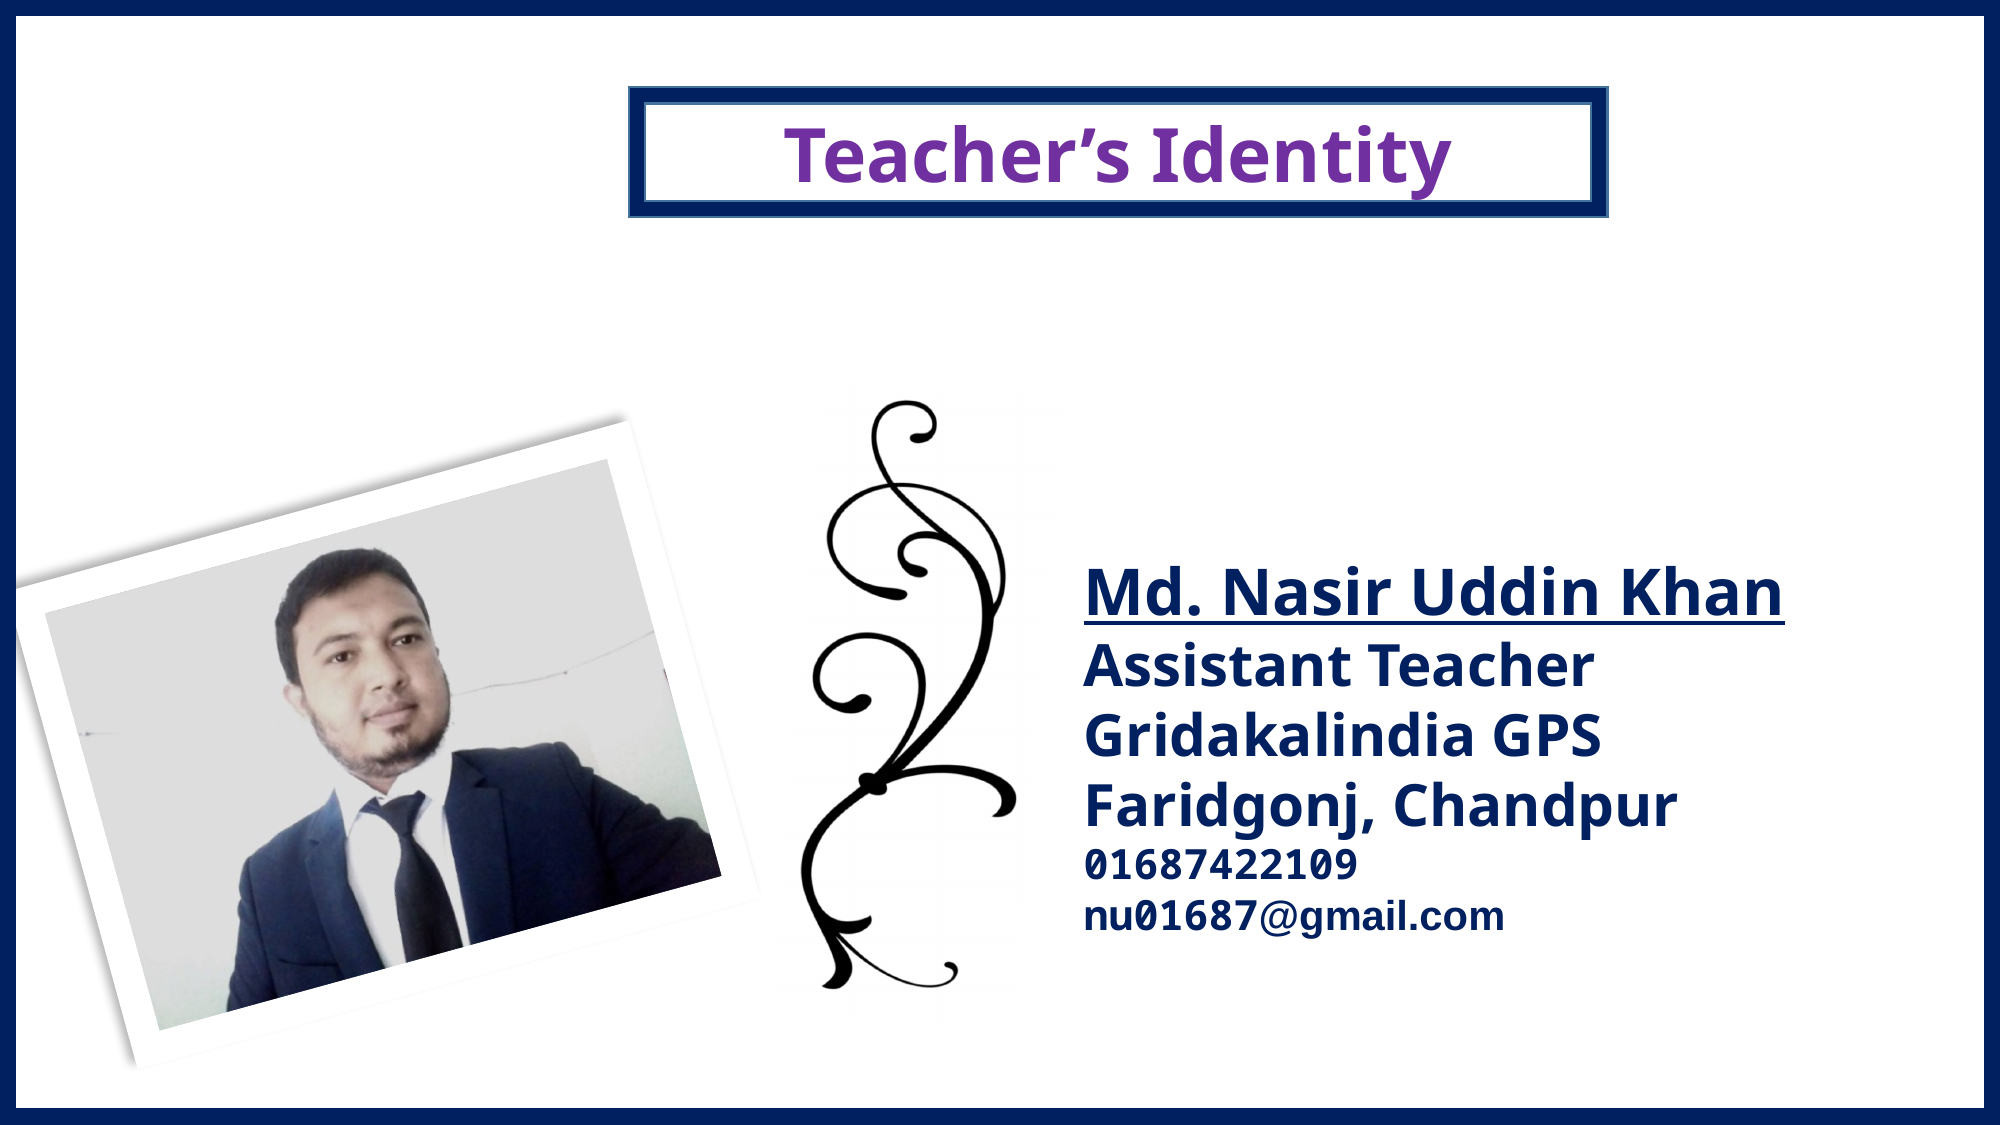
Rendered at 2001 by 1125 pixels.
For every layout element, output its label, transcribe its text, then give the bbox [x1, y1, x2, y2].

picture [599, 579, 1235, 825]
picture [769, 962, 1018, 1028]
text_box Teacher’s Identity [628, 86, 1609, 218]
text_box [0, 0, 2000, 1125]
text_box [91, 219, 1920, 962]
